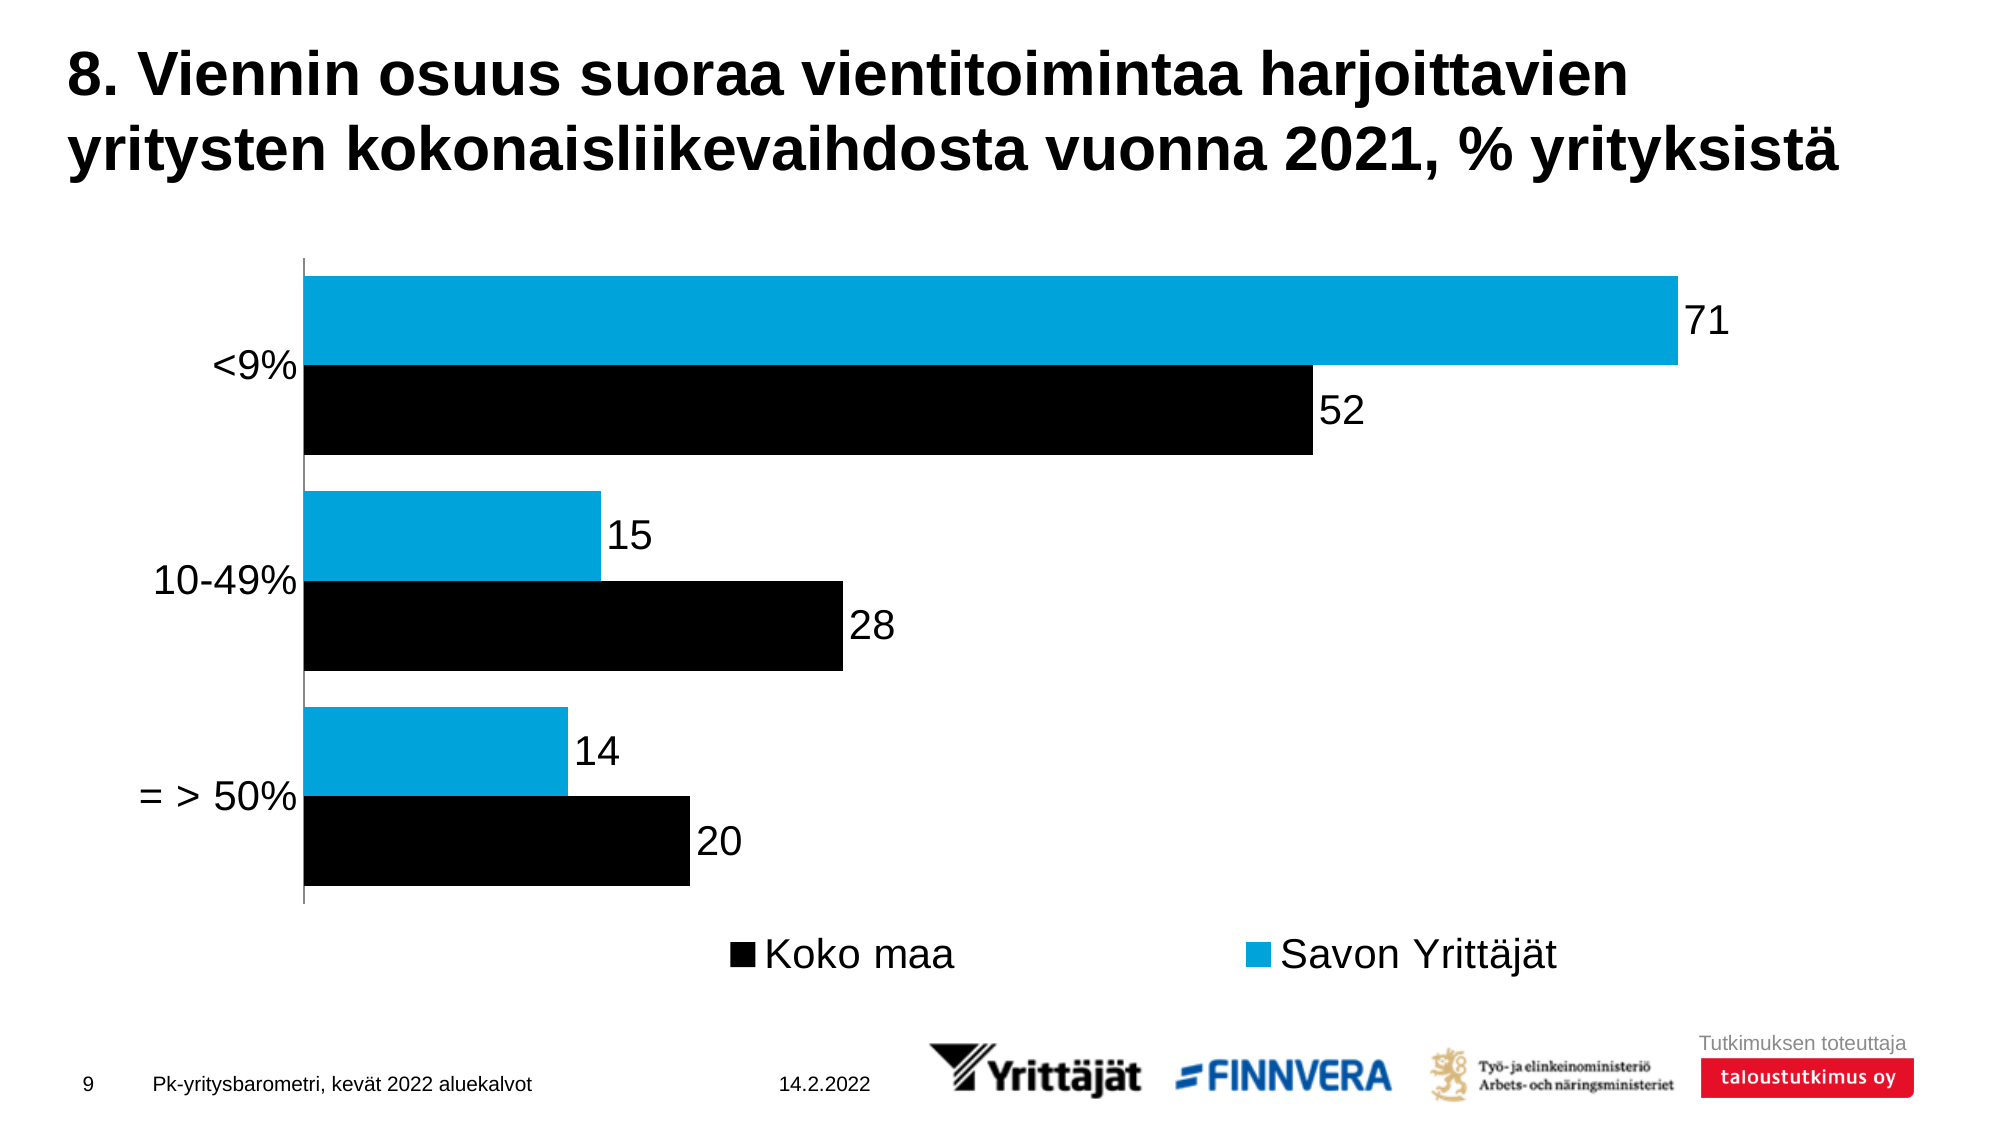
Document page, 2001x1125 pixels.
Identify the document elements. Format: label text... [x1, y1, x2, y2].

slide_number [763, 1049, 894, 1104]
chart [67, 231, 1914, 1001]
slide_number 9 [67, 1049, 138, 1104]
title 8. Viennin osuus suoraa vientitoimintaa harjoittavien yritysten kokonaisliikevaihdosta vuonna 2021, % yrityksistä [67, 0, 1914, 184]
footer Pk-yritysbarometri, kevät 2022 aluekalvot [138, 1049, 763, 1104]
picture [911, 1020, 1914, 1121]
